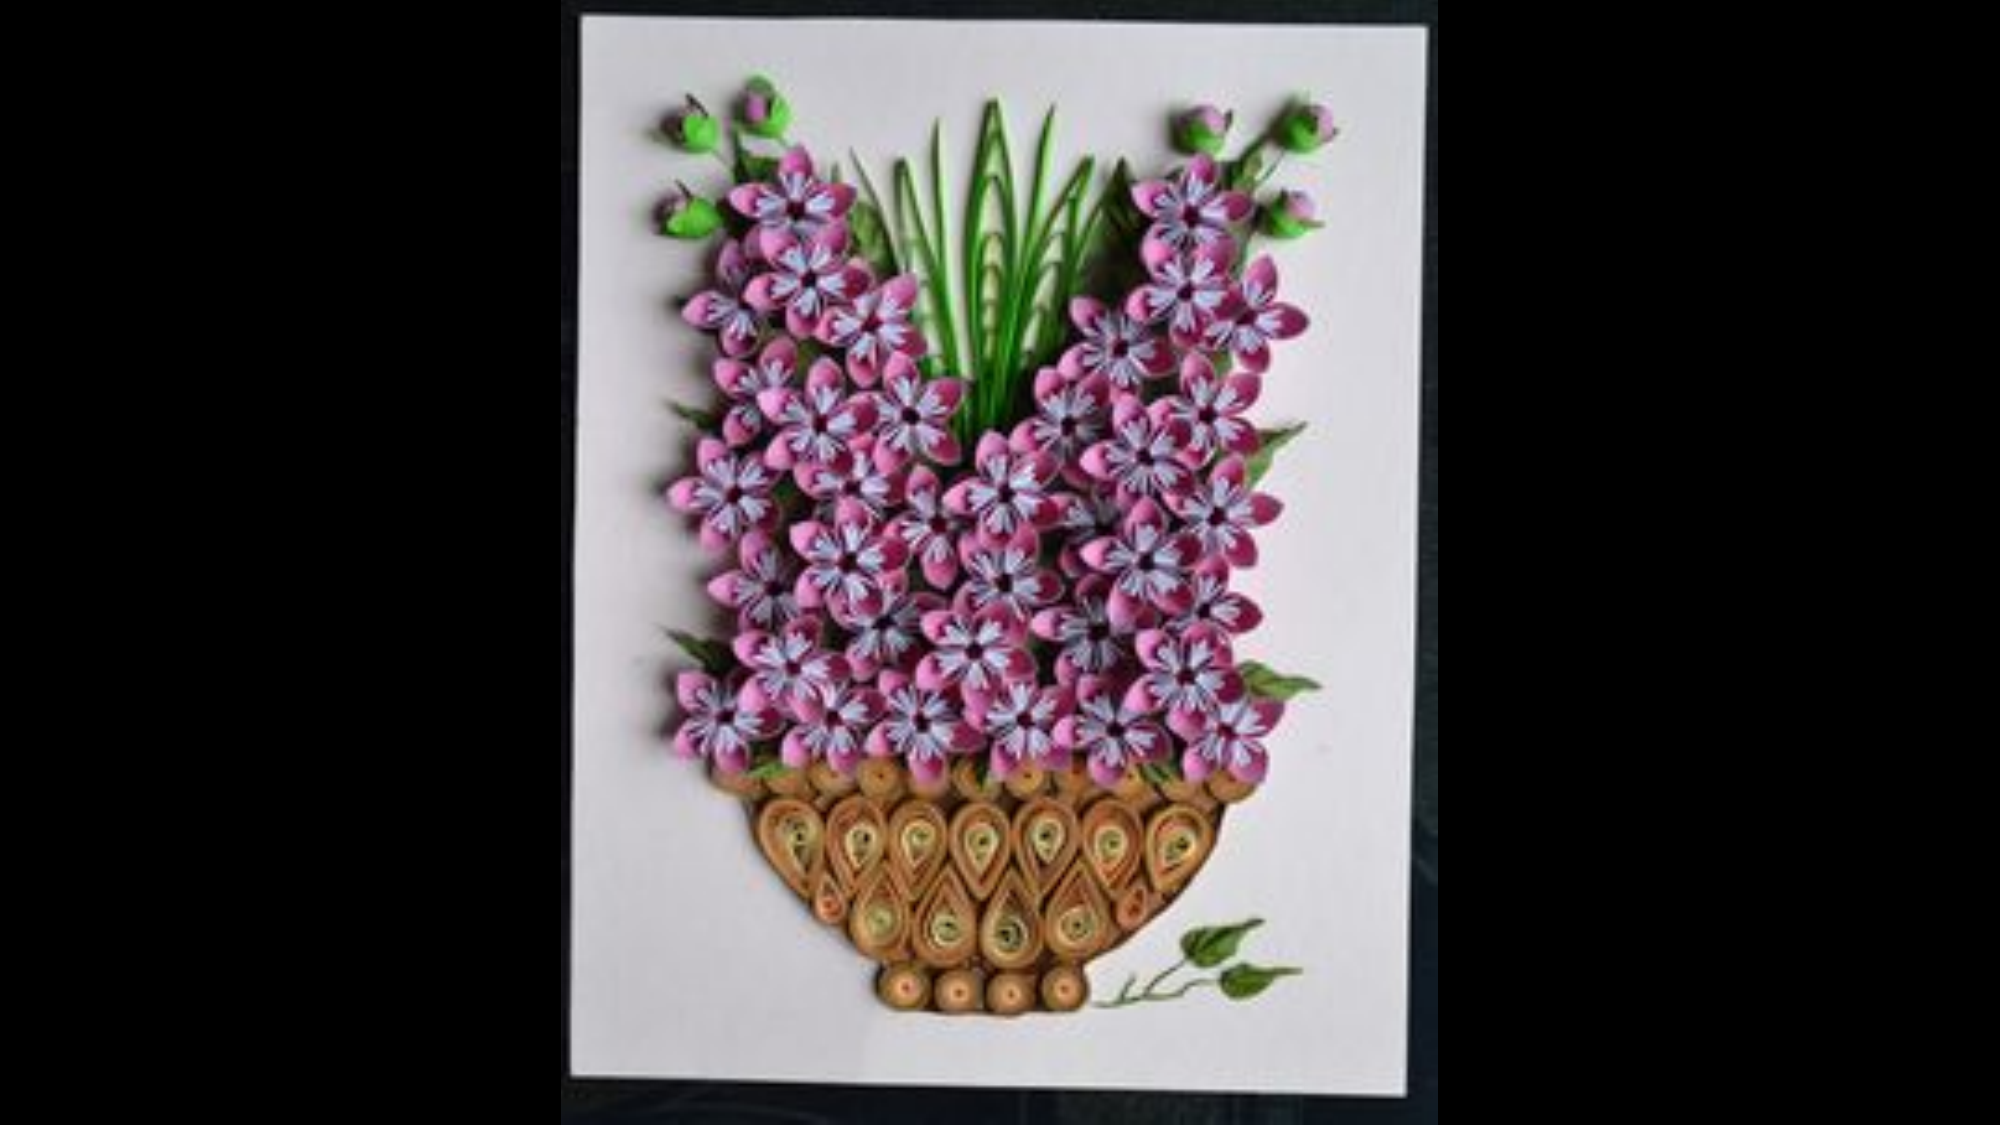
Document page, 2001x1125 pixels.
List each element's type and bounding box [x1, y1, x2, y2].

picture [561, 0, 1439, 1125]
